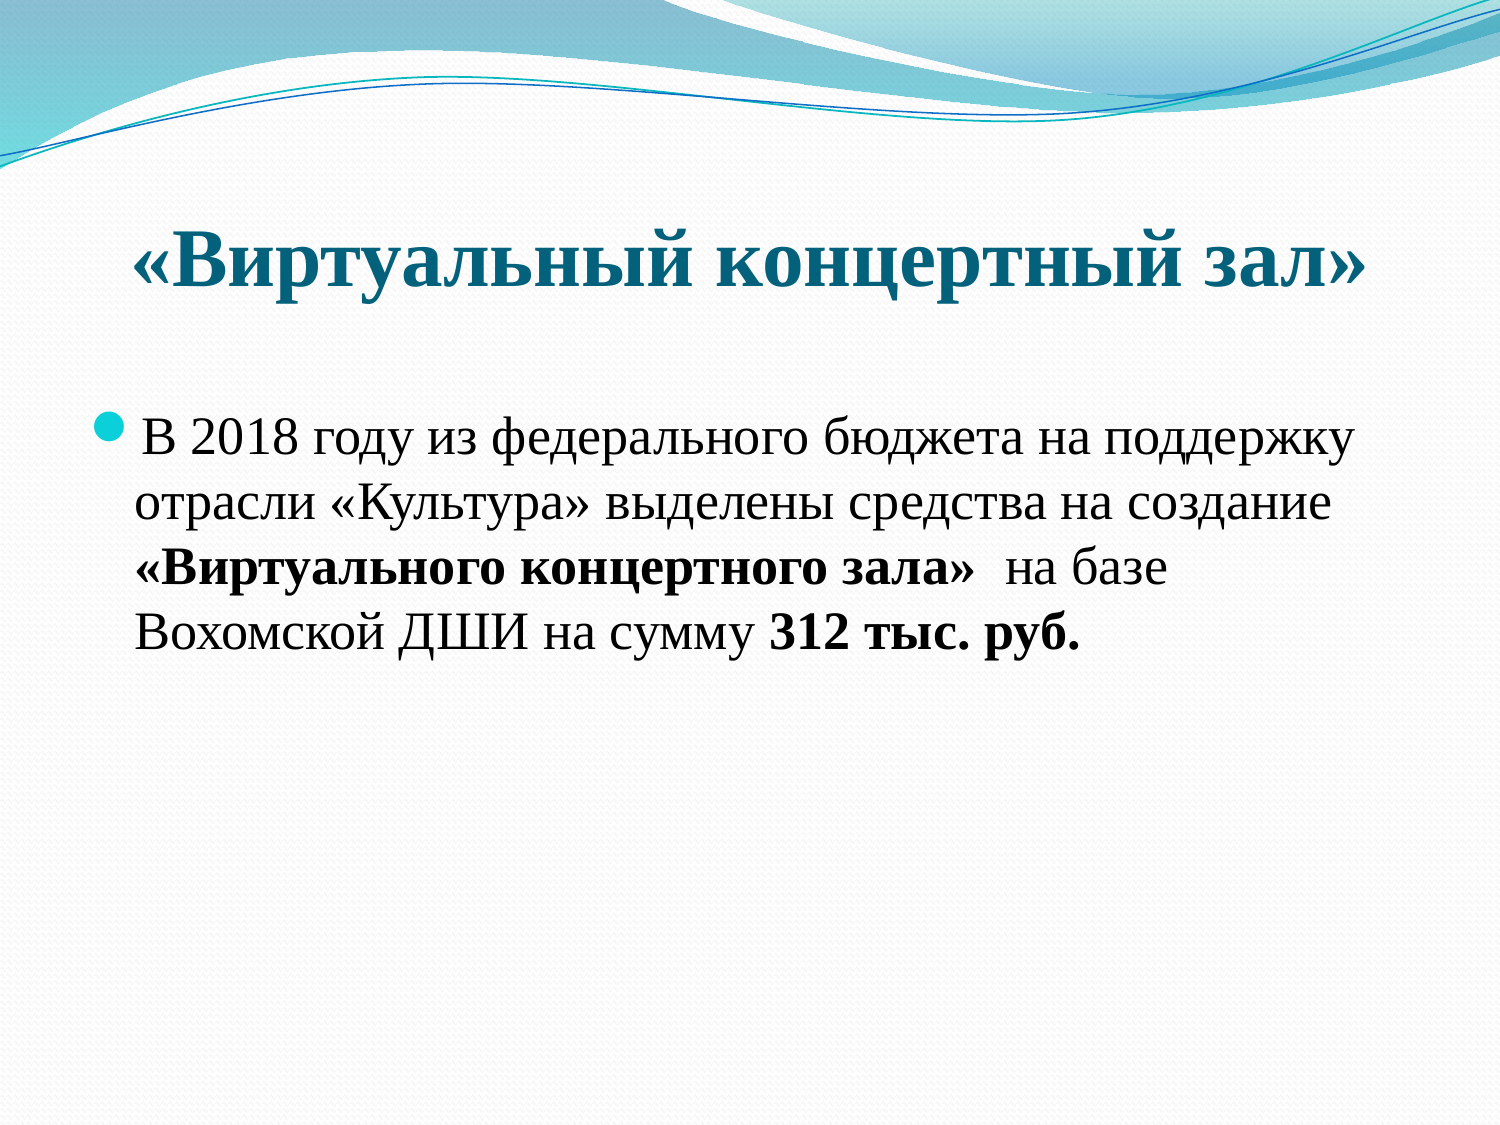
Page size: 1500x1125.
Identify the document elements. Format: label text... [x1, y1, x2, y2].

title «Виртуальный концертный зал» [75, 115, 1425, 303]
list В 2018 году из федерального бюджета на поддержку отрасли «Культура» выделены средства на создание «Виртуального концертного зала» на базе Вохомской ДШИ на сумму 312 тыс. руб. [75, 317, 1425, 1038]
